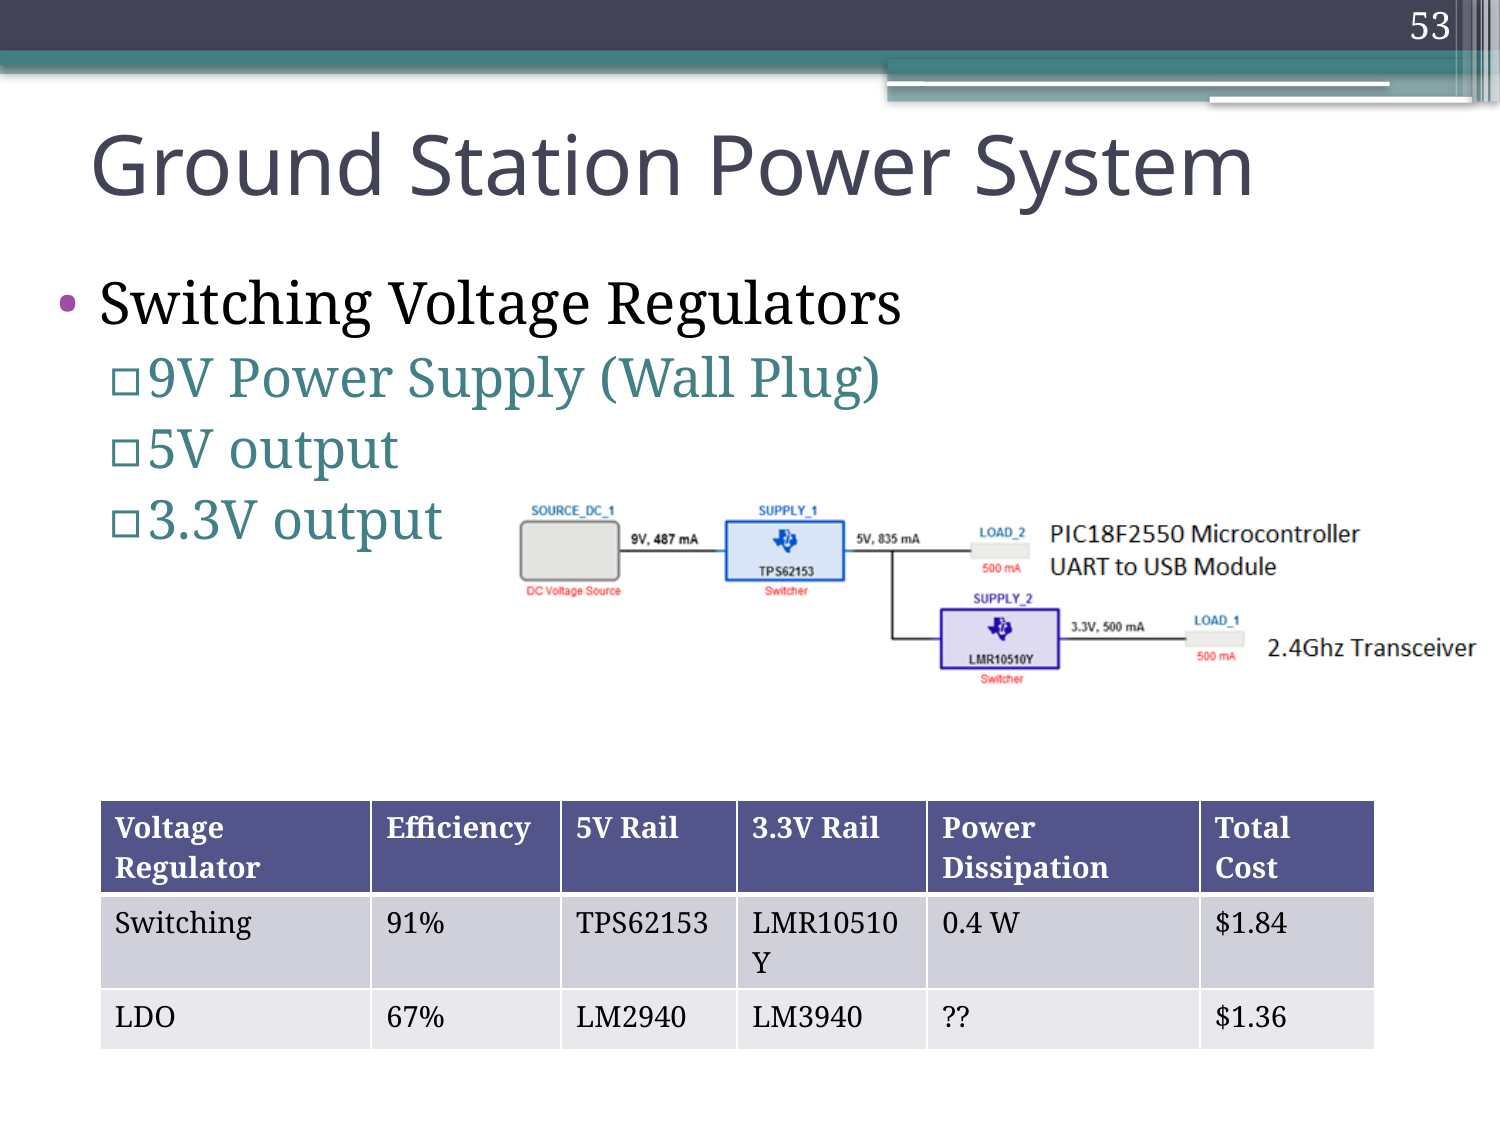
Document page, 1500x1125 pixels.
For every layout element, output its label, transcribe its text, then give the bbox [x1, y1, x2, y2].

table_header 5V Rail [562, 801, 736, 892]
table_cell 0.4 W [928, 897, 1199, 988]
table_header Power Dissipation [928, 801, 1199, 892]
table_cell LMR10510Y [738, 897, 926, 988]
table_cell $1.84 [1201, 897, 1374, 988]
title Ground Station Power System [75, 75, 1425, 250]
table_cell LDO [101, 990, 370, 1049]
list Switching Voltage Regulators 9V Power Supply (Wall Plug) 5V output 3.3V output [24, 259, 1375, 969]
table_cell 67% [372, 990, 560, 1049]
table_cell 91% [372, 897, 560, 988]
table_header 3.3V Rail [738, 801, 926, 892]
table_cell LM2940 [562, 990, 736, 1049]
table_cell ?? [928, 990, 1199, 1049]
table_cell TPS62153 [562, 897, 736, 988]
table_cell $1.36 [1201, 990, 1374, 1049]
table_header Total Cost [1201, 801, 1374, 892]
slide_number 53 [1341, 0, 1466, 61]
table_cell Switching [101, 897, 370, 988]
table_cell LM3940 [738, 990, 926, 1049]
table_header Voltage Regulator [101, 801, 370, 892]
table_header Efficiency [372, 801, 560, 892]
picture [510, 487, 1500, 729]
